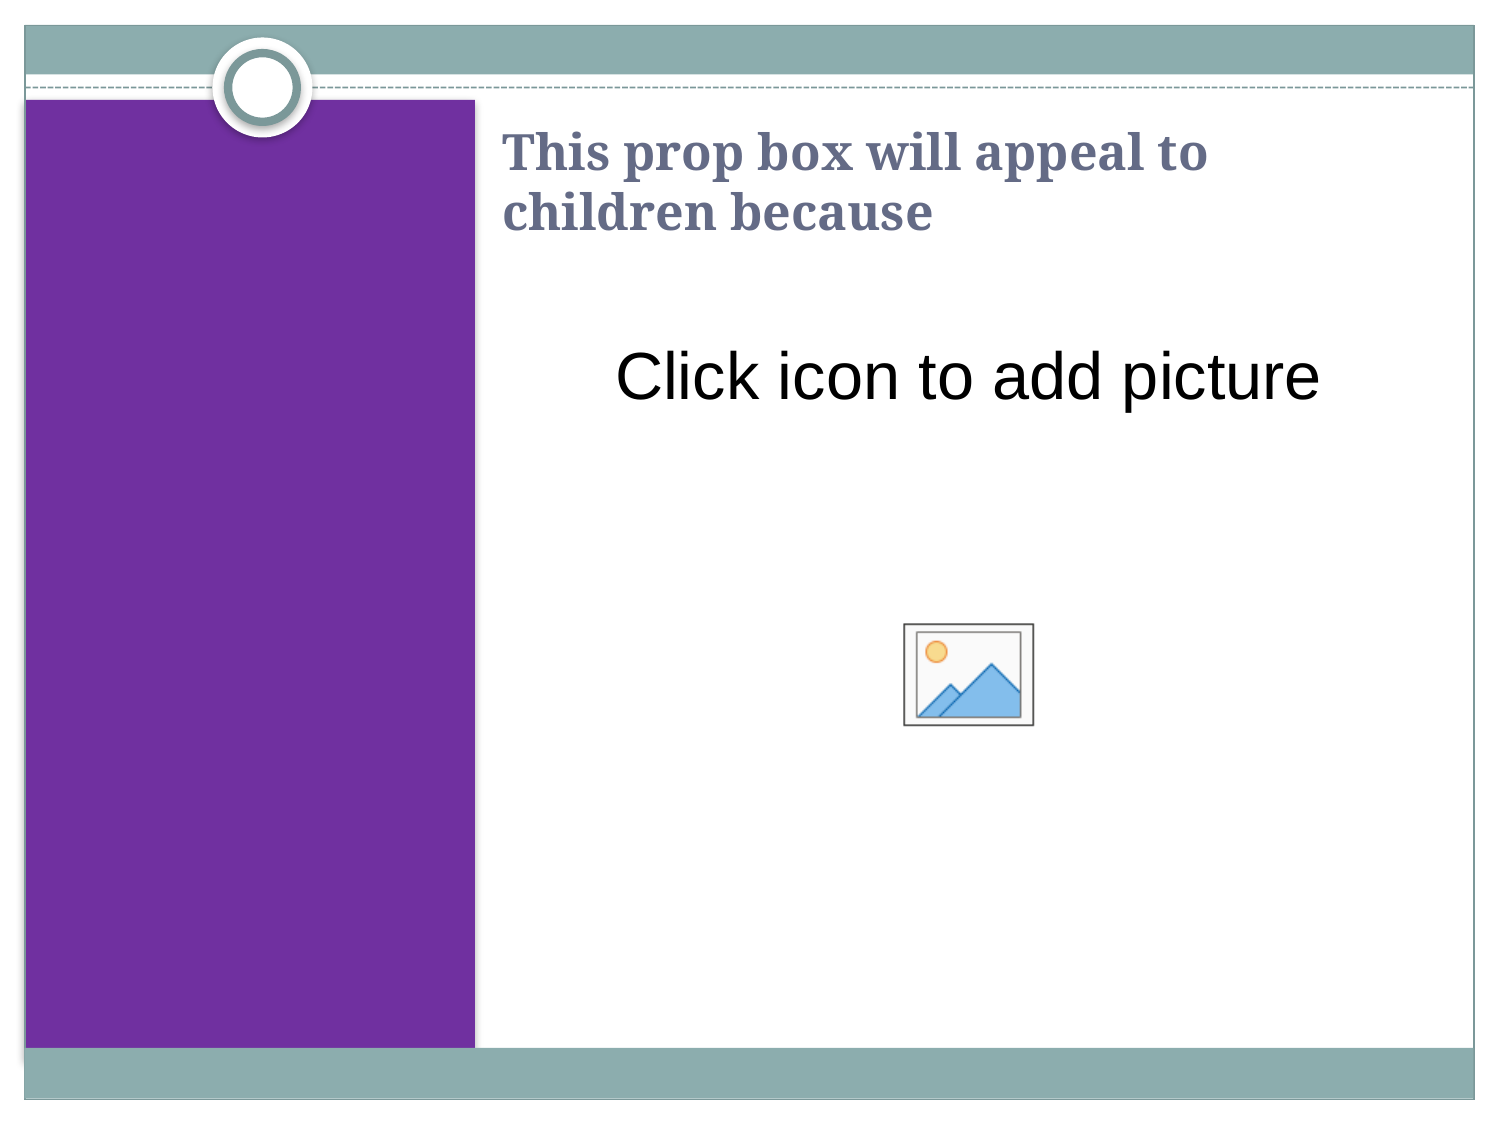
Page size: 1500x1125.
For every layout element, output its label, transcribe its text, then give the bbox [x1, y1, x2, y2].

picture [487, 324, 1451, 1026]
title This prop box will appeal to children because [487, 112, 1451, 313]
